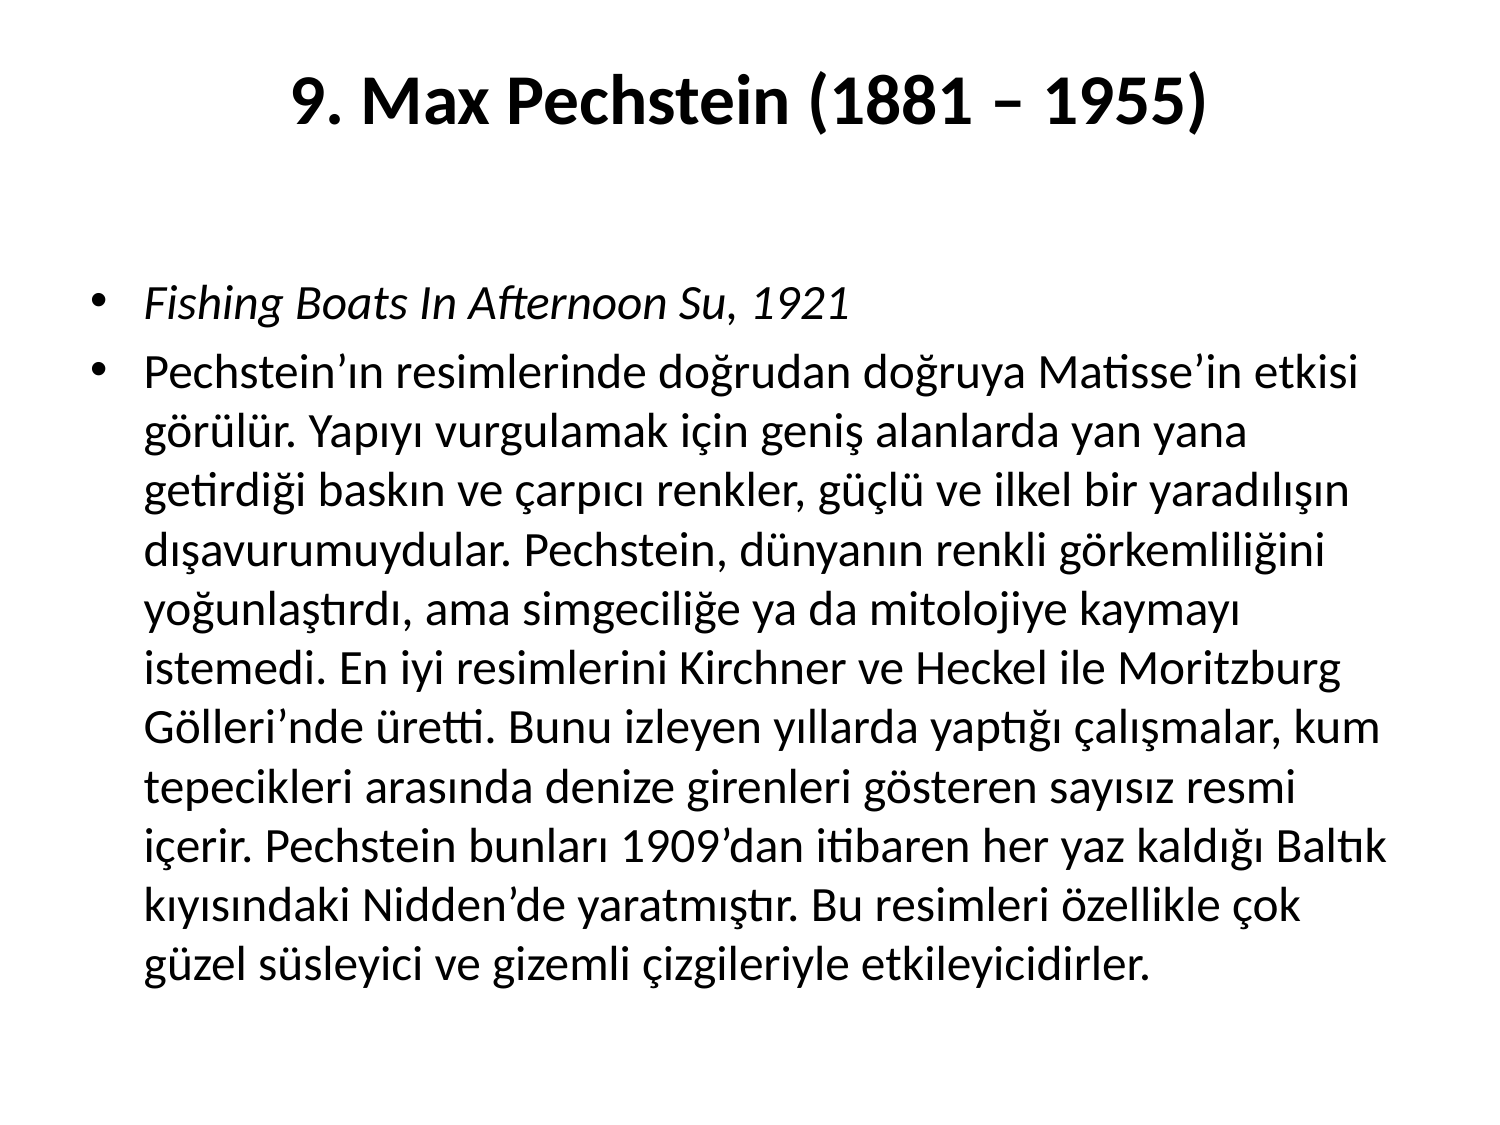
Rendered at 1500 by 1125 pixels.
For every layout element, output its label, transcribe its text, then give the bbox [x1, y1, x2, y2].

list Fishing Boats In Afternoon Su, 1921 Pechstein’ın resimlerinde doğrudan doğruya Matisse’in etkisi görülür. Yapıyı vurgulamak için geniş alanlarda yan yana getirdiği baskın ve çarpıcı renkler, güçlü ve ilkel bir yaradılışın dışavurumuydular. Pechstein, dünyanın renkli görkemliliğini yoğunlaştırdı, ama simgeciliğe ya da mitolojiye kaymayı istemedi. En iyi resimlerini Kirchner ve Heckel ile Moritzburg Gölleri’nde üretti. Bunu izleyen yıllarda yaptığı çalışmalar, kum tepecikleri arasında denize girenleri gösteren sayısız resmi içerir. Pechstein bunları 1909’dan itibaren her yaz kaldığı Baltık kıyısındaki Nidden’de yaratmıştır. Bu resimleri özellikle çok güzel süsleyici ve gizemli çizgileriyle etkileyicidirler. [75, 262, 1425, 1005]
title 9. Max Pechstein (1881 – 1955) [75, 45, 1425, 233]
